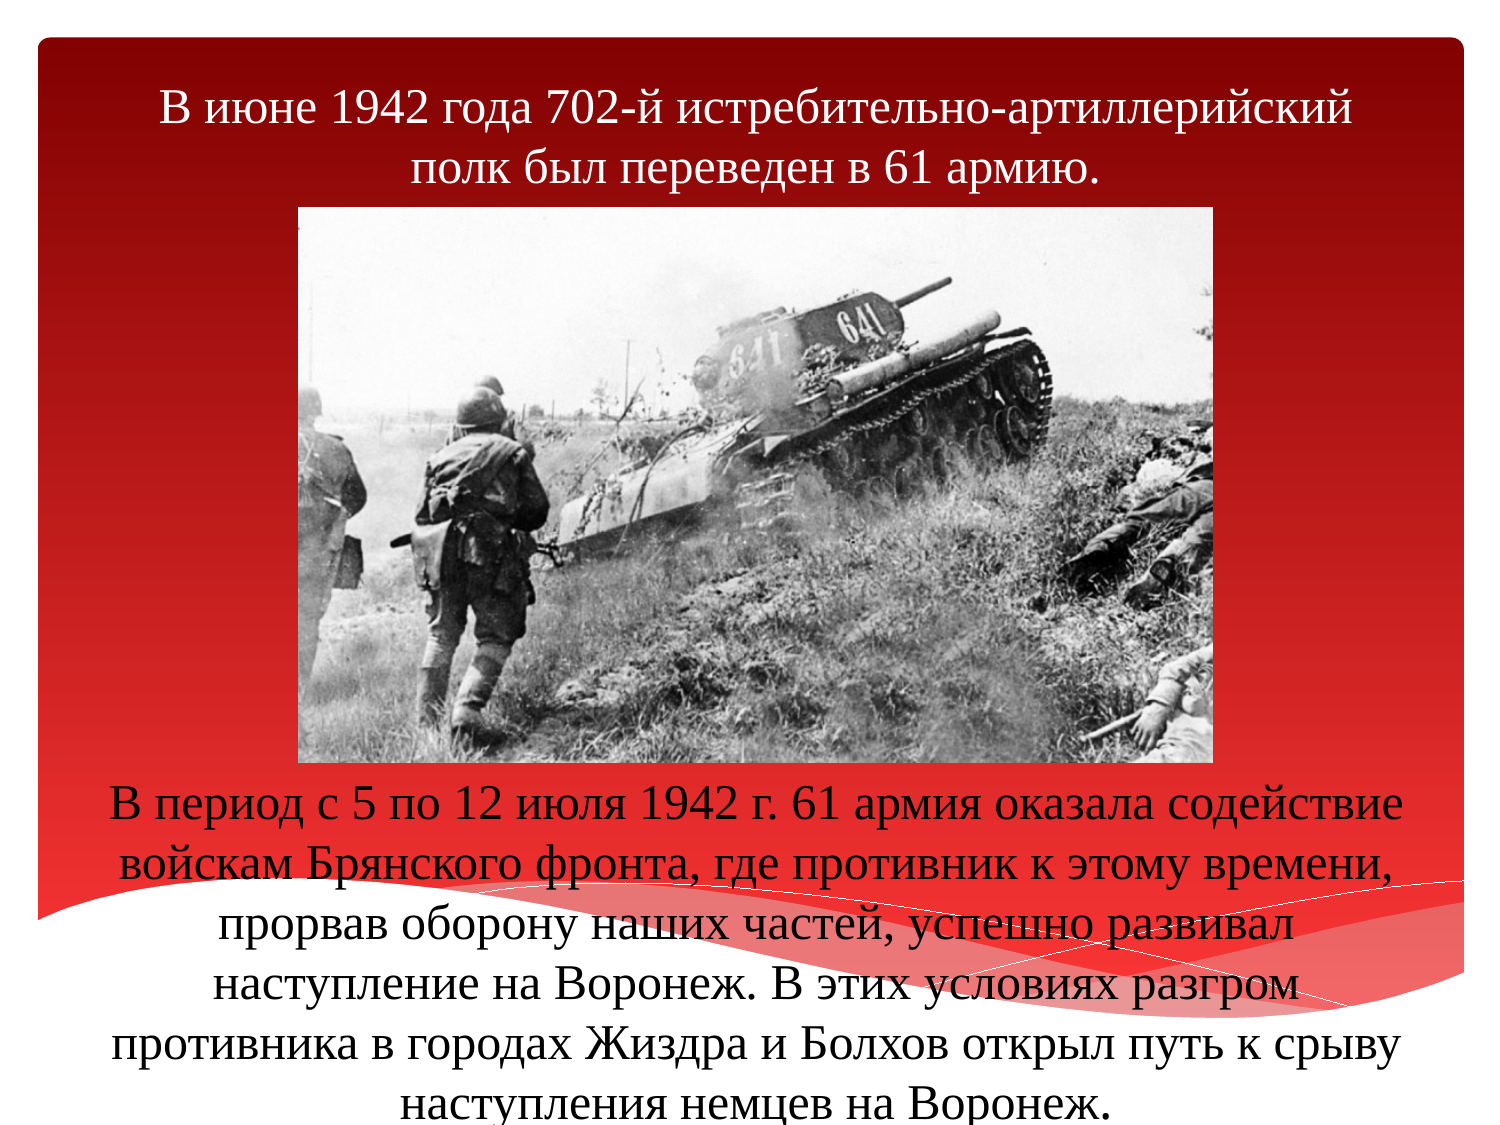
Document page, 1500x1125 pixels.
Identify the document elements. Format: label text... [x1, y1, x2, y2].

text_box В период с 5 по 12 июля 1942 г. 61 армия оказала содействие войскам Брянского фронта, где противник к этому времени, прорвав оборону наших частей, успешно развивал наступление на Воронеж. В этих условиях разгром противника в городах Жиздра и Болхов открыл путь к срыву наступления немцев на Воронеж. [76, 762, 1437, 1125]
text_box В июне 1942 года 702-й истребительно-артиллерийский полк был переведен в 61 армию. [100, 66, 1412, 202]
picture [298, 207, 1214, 764]
